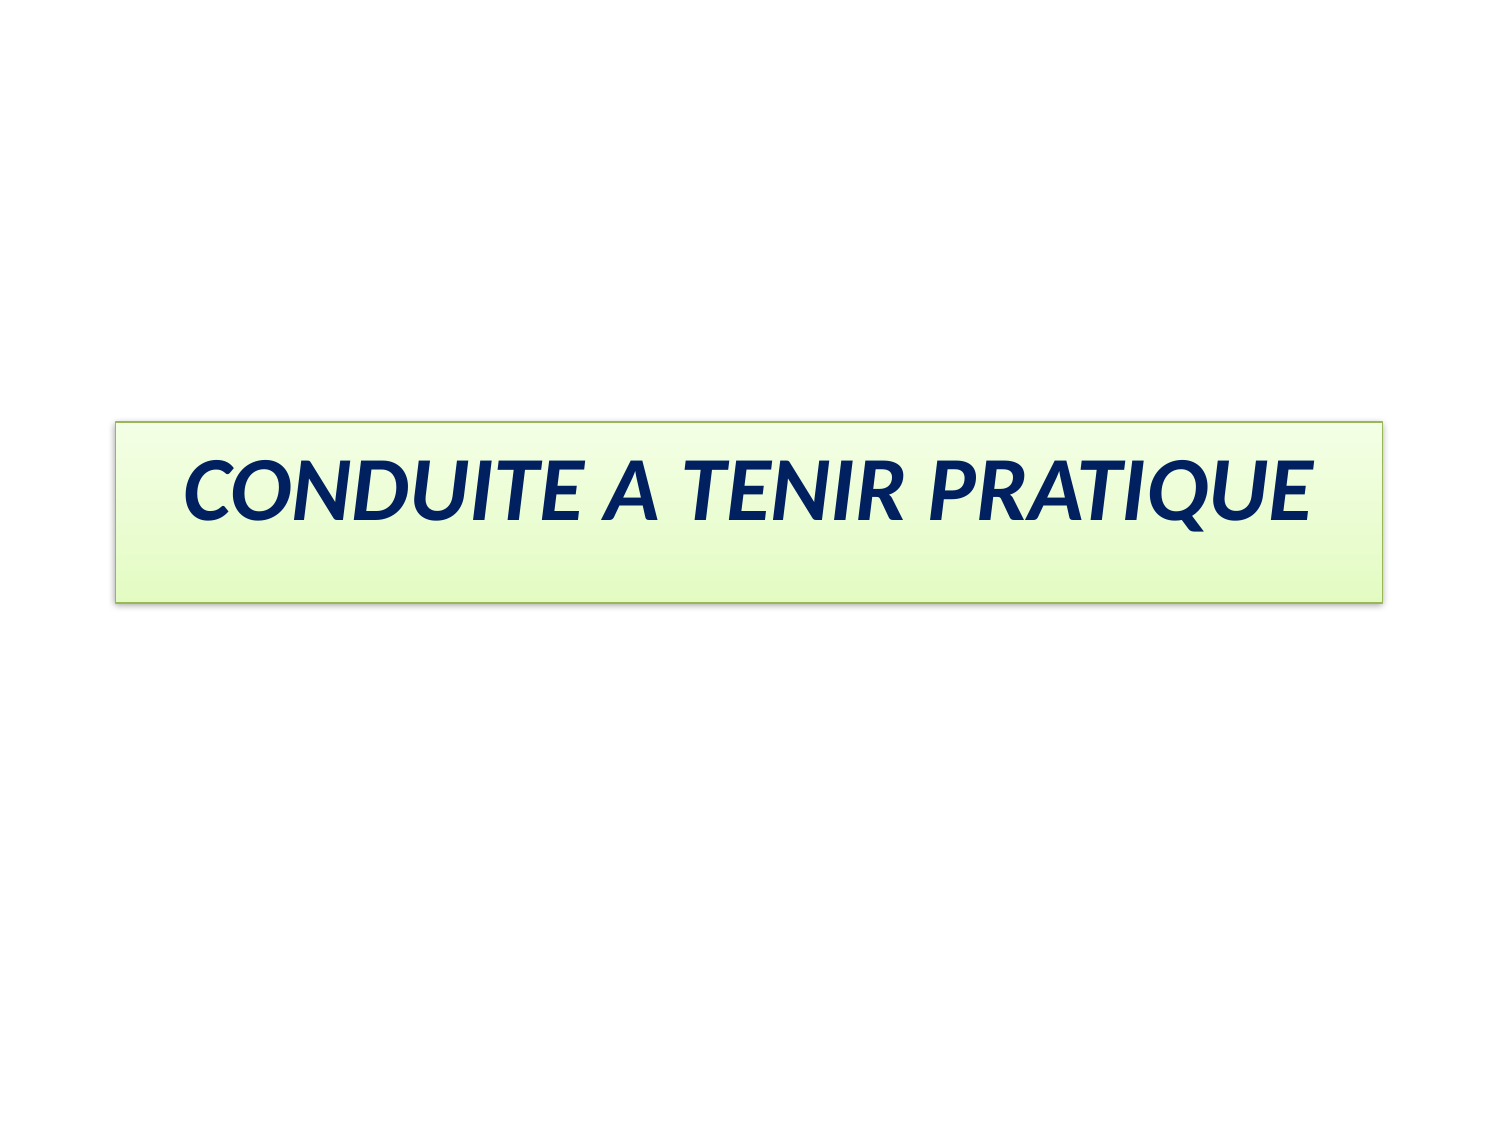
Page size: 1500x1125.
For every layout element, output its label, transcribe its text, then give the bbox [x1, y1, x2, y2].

text_box CONDUITE A TENIR PRATIQUE [115, 421, 1383, 604]
